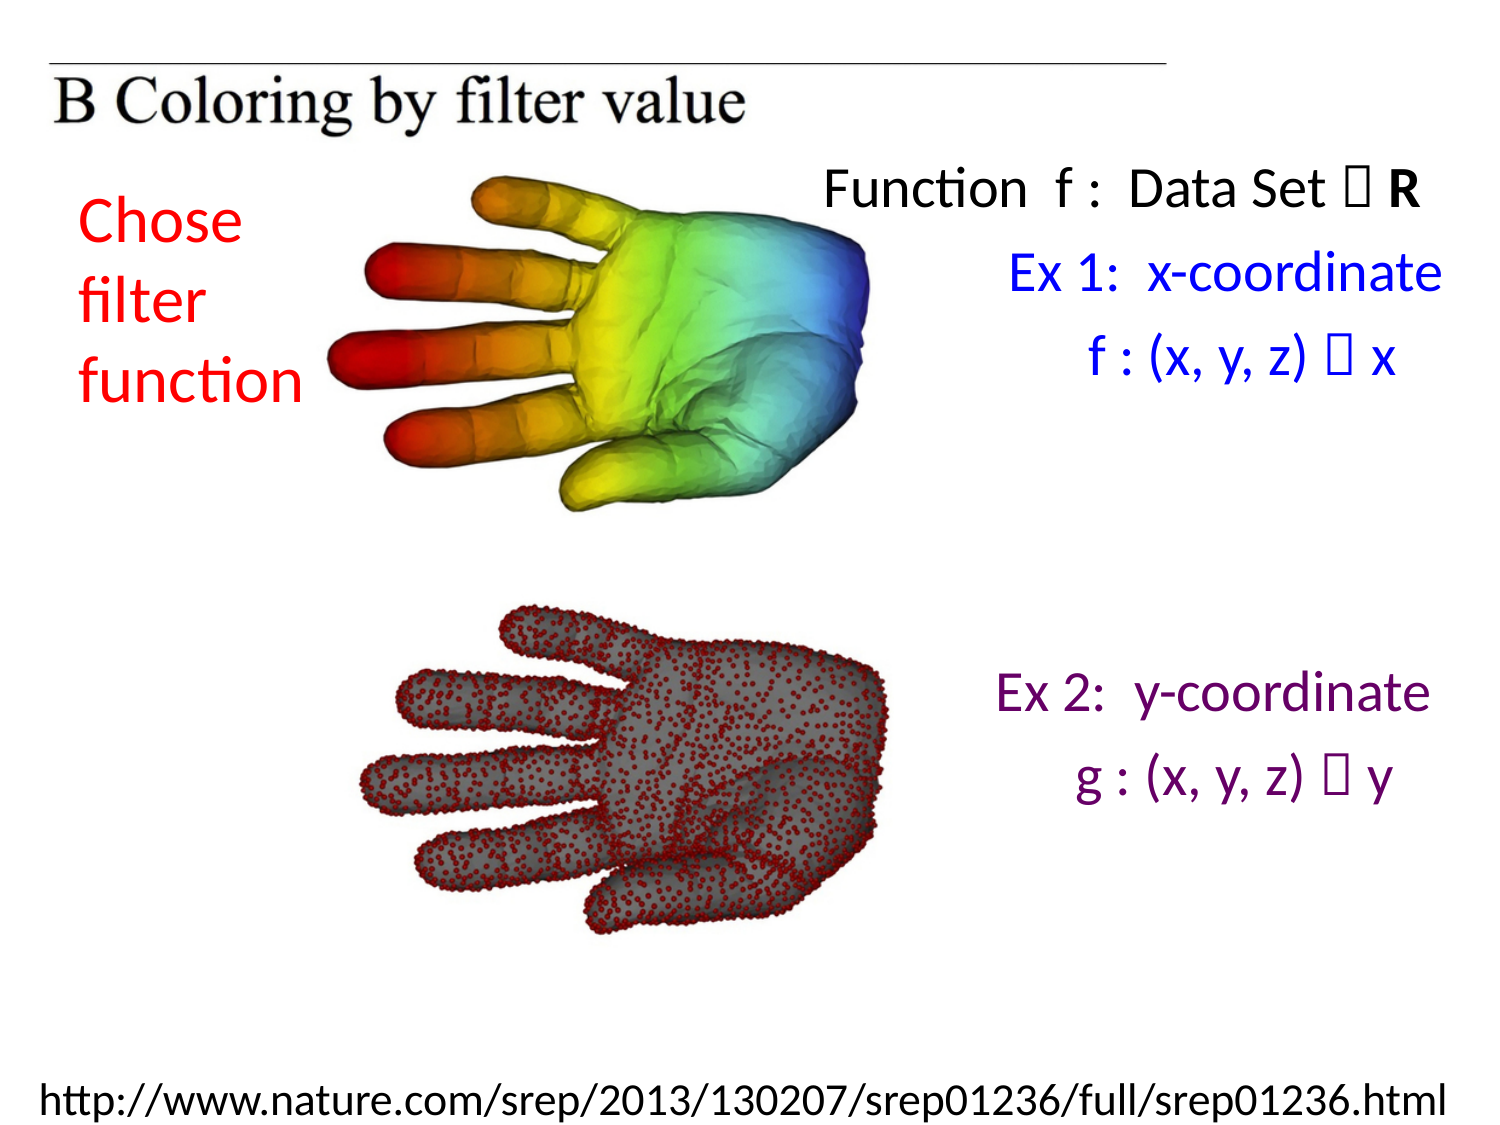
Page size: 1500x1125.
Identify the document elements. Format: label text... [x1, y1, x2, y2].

text_box Function f : Data Set  R Ex 1: x-coordinate f : (x, y, z)  x Ex 2: y-coordinate g : (x, y, z)  y [995, 128, 1500, 899]
picture [36, 62, 1180, 997]
text_box http://www.nature.com/srep/2013/130207/srep01236/full/srep01236.html [0, 1062, 1488, 1125]
